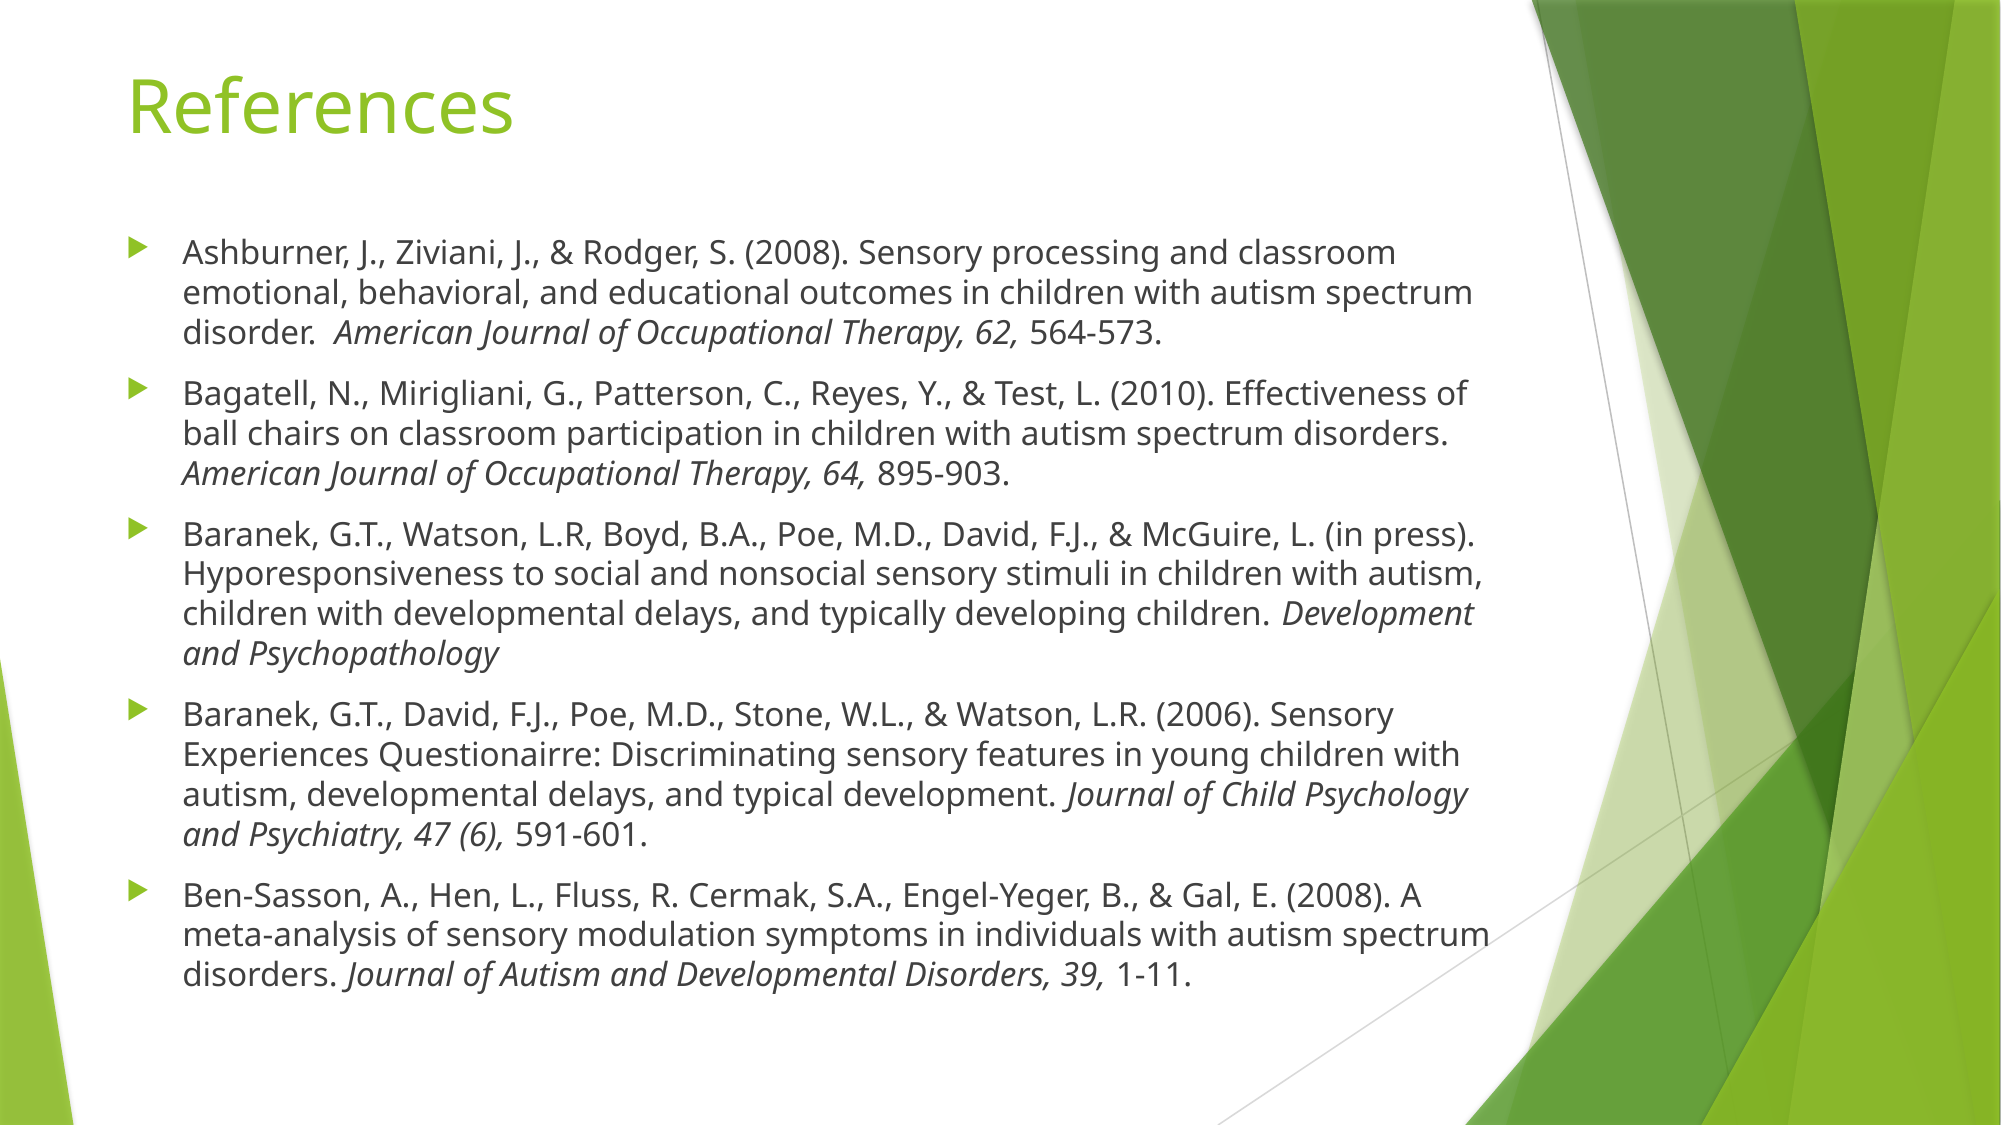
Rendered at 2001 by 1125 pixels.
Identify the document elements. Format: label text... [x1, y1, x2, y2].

list Ashburner, J., Ziviani, J., & Rodger, S. (2008). Sensory processing and classroom emotional, behavioral, and educational outcomes in children with autism spectrum disorder. American Journal of Occupational Therapy, 62, 564-573. Bagatell, N., Mirigliani, G., Patterson, C., Reyes, Y., & Test, L. (2010). Effectiveness of ball chairs on classroom participation in children with autism spectrum disorders. American Journal of Occupational Therapy, 64, 895-903. Baranek, G.T., Watson, L.R, Boyd, B.A., Poe, M.D., David, F.J., & McGuire, L. (in press). Hyporesponsiveness to social and nonsocial sensory stimuli in children with autism, children with developmental delays, and typically developing children. Development and Psychopathology Baranek, G.T., David, F.J., Poe, M.D., Stone, W.L., & Watson, L.R. (2006). Sensory Experiences Questionairre: Discriminating sensory features in young children with autism, developmental delays, and typical development. Journal of Child Psychology and Psychiatry, 47 (6), 591-601. Ben-Sasson, A., Hen, L., Fluss, R. Cermak, S.A., Engel-Yeger, B., & Gal, E. (2008). A meta-analysis of sensory modulation symptoms in individuals with autism spectrum disorders. Journal of Autism and Developmental Disorders, 39, 1-11. [111, 223, 1522, 1076]
title References [111, 50, 1522, 176]
